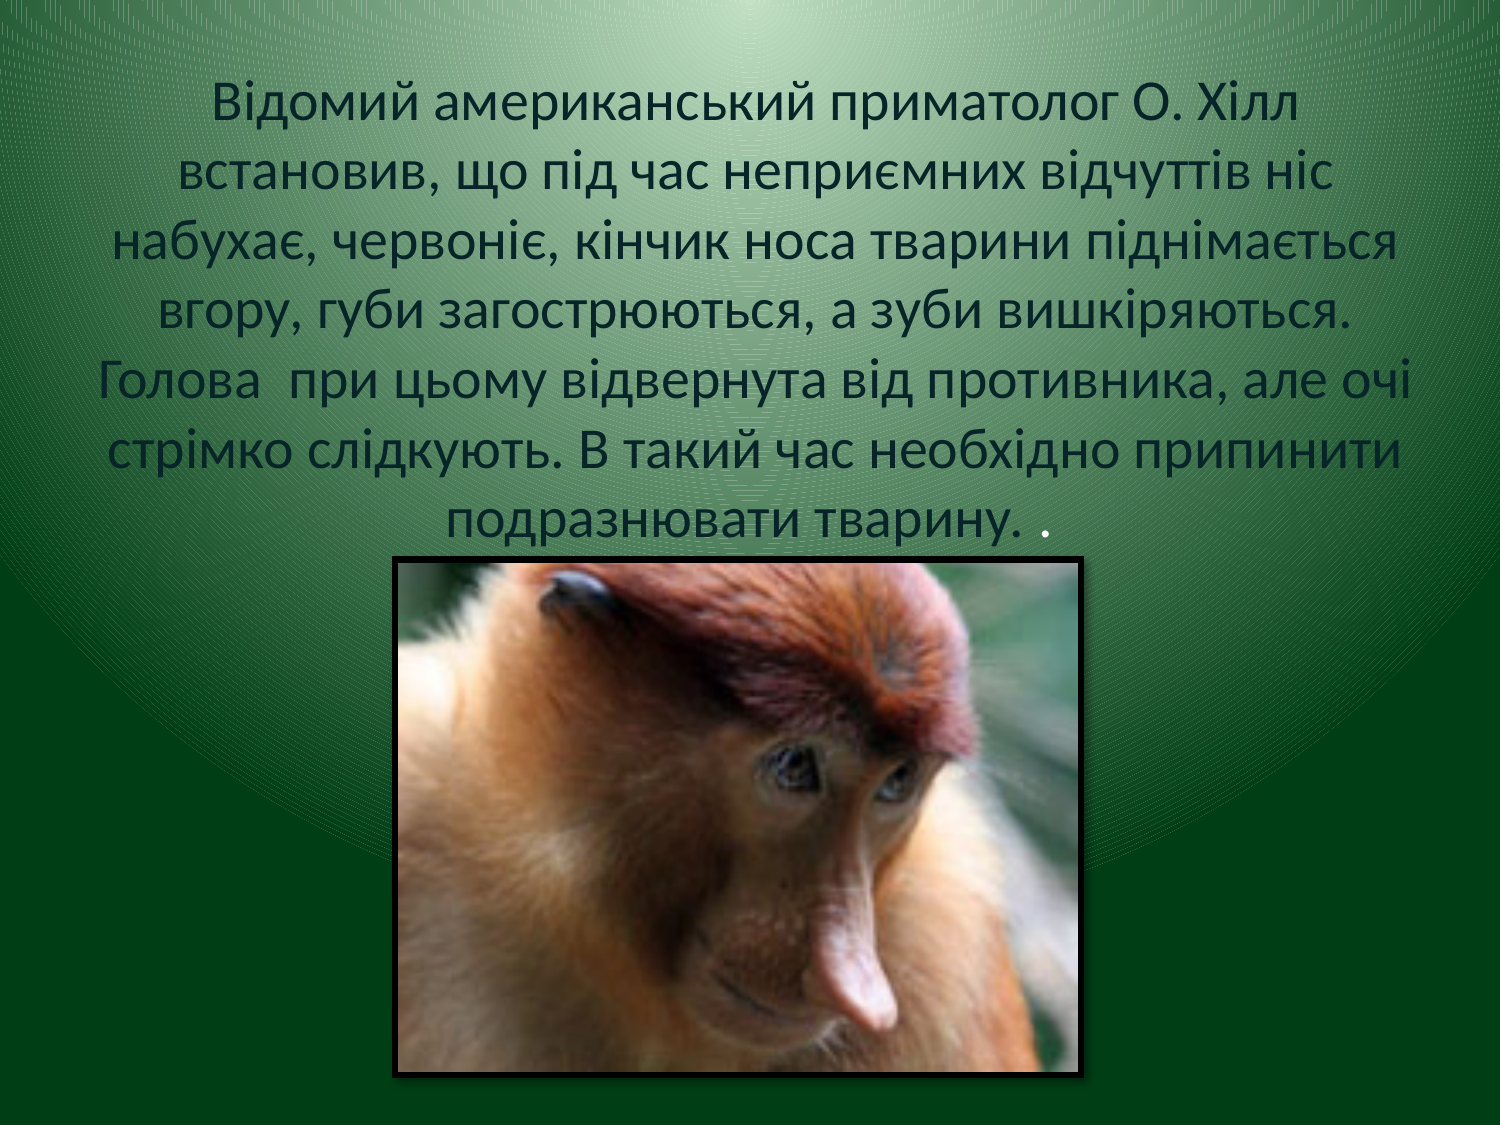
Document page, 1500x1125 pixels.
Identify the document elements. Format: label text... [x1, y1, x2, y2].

picture [398, 562, 1079, 1073]
subtitle Відомий американський приматолог О. Хілл встановив, що під час неприємних відчуттів ніс набухає, червоніє, кінчик носа тварини піднімається вгору, губи загострюються, а зуби вишкіряються. Голова при цьому відвернута від противника, але очі стрімко слідкують. В такий час необхідно припинити подразнювати тварину. . [64, 54, 1447, 563]
